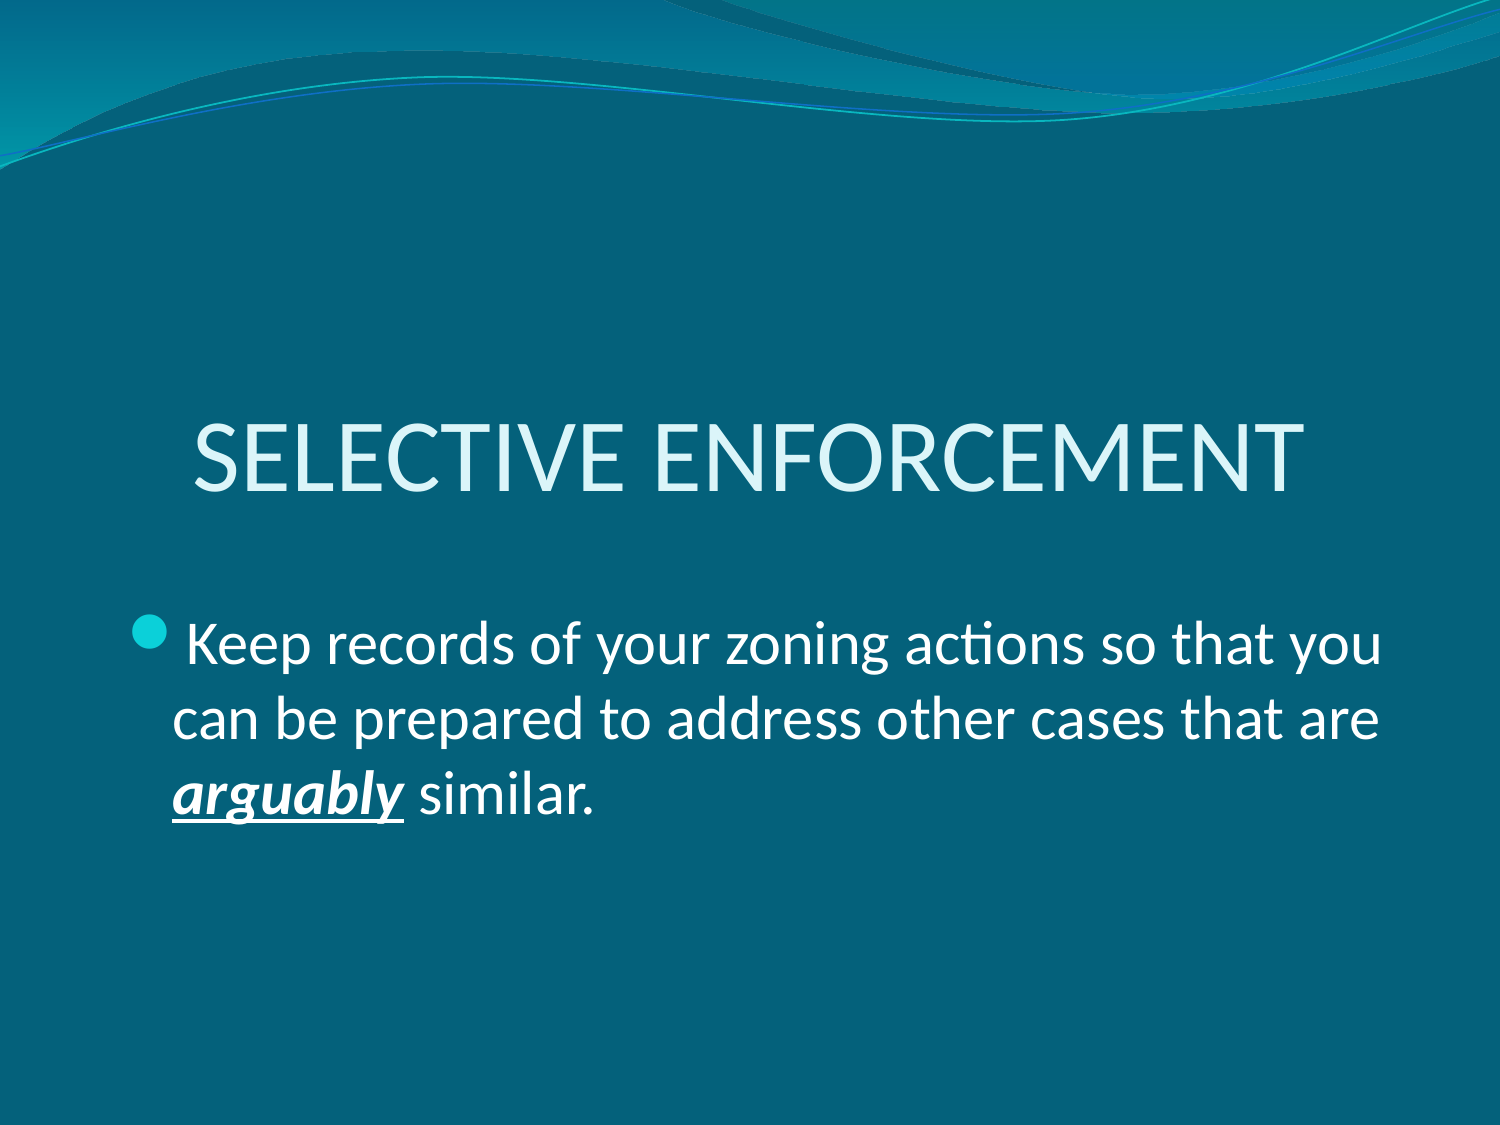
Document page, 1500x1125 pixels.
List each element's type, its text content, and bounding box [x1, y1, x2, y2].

title Selective Enforcement [75, 324, 1425, 513]
list Keep records of your zoning actions so that you can be prepared to address other cases that are arguably similar. [112, 517, 1400, 863]
